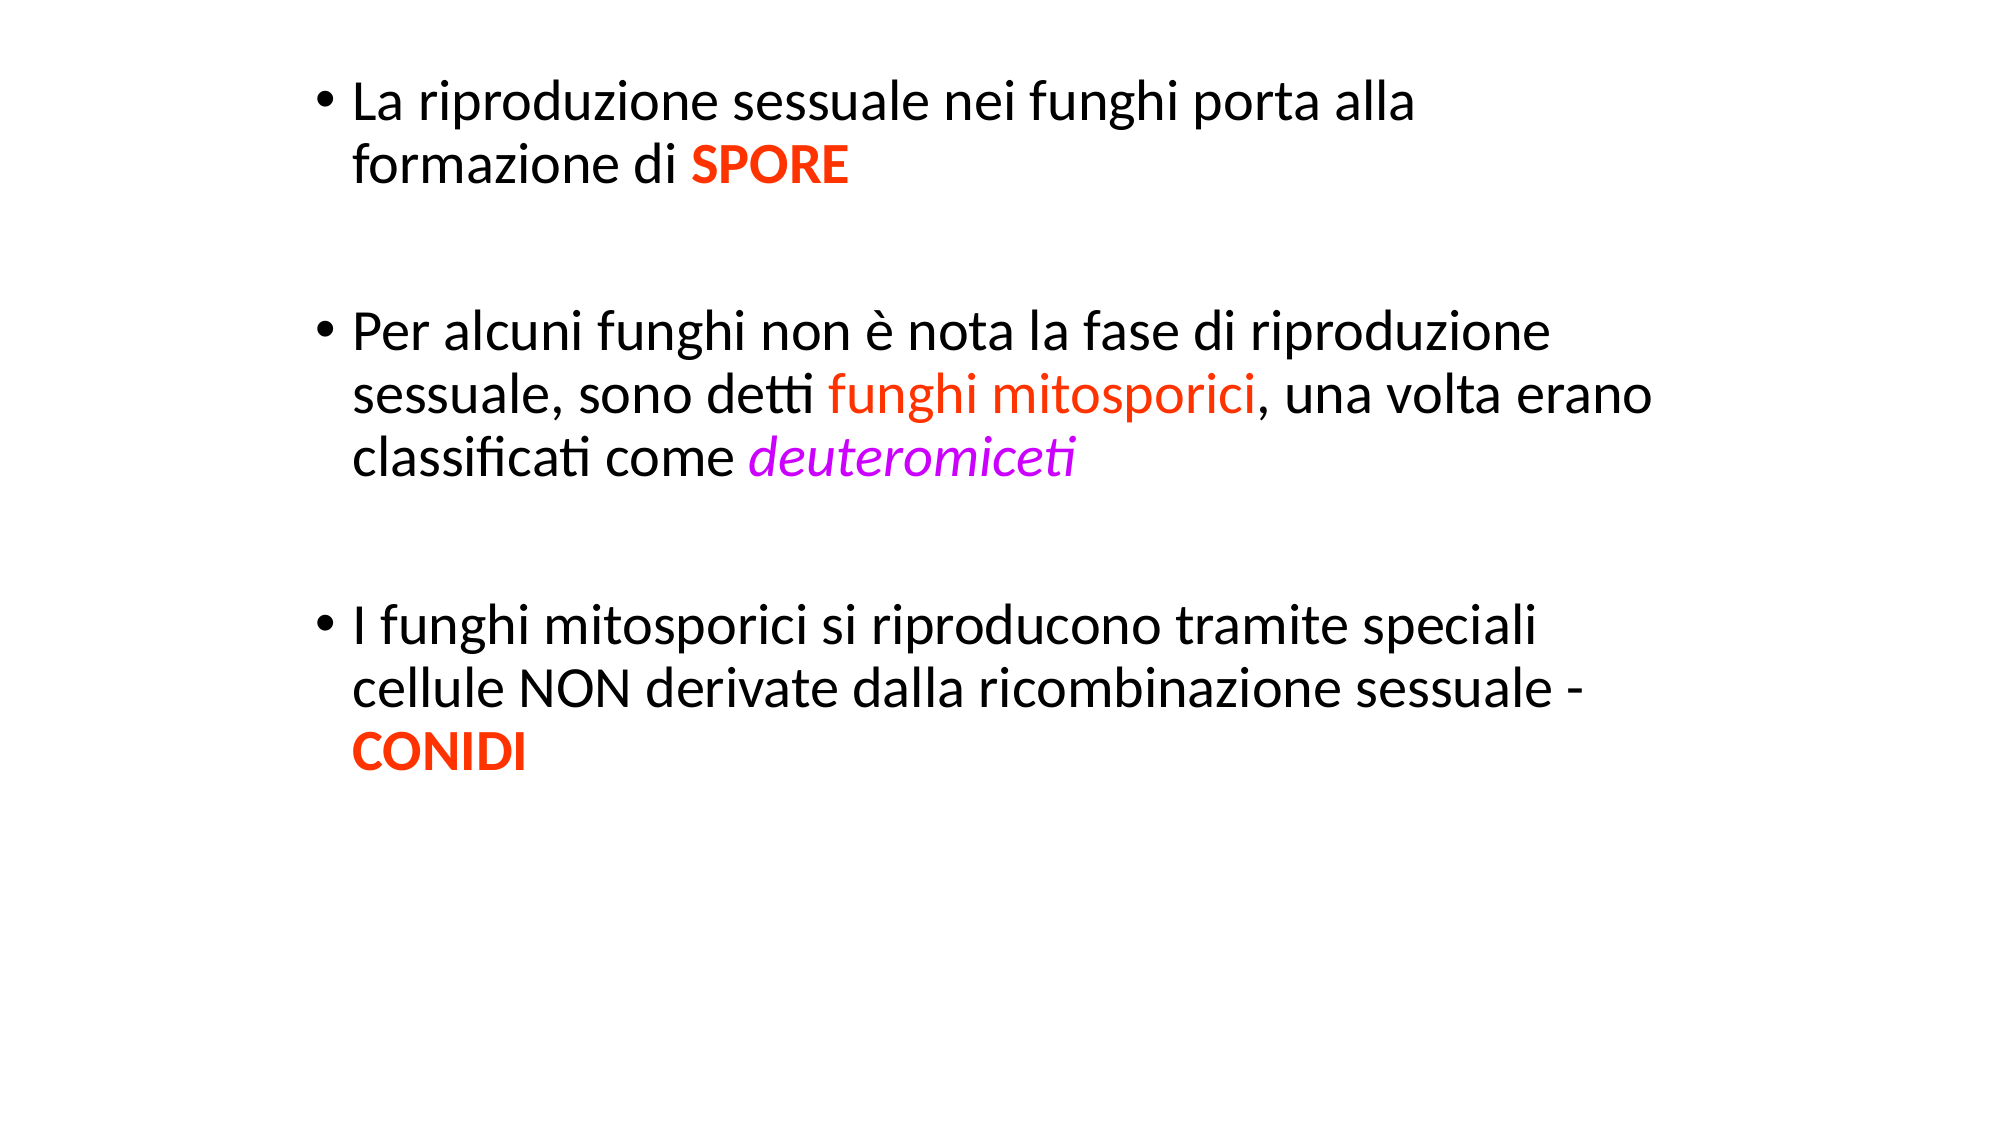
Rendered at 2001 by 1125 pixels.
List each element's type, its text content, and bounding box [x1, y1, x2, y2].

list La riproduzione sessuale nei funghi porta alla formazione di SPORE Per alcuni funghi non è nota la fase di riproduzione sessuale, sono detti funghi mitosporici, una volta erano classificati come deuteromiceti I funghi mitosporici si riproducono tramite speciali cellule NON derivate dalla ricombinazione sessuale - CONIDI [300, 62, 1700, 1063]
